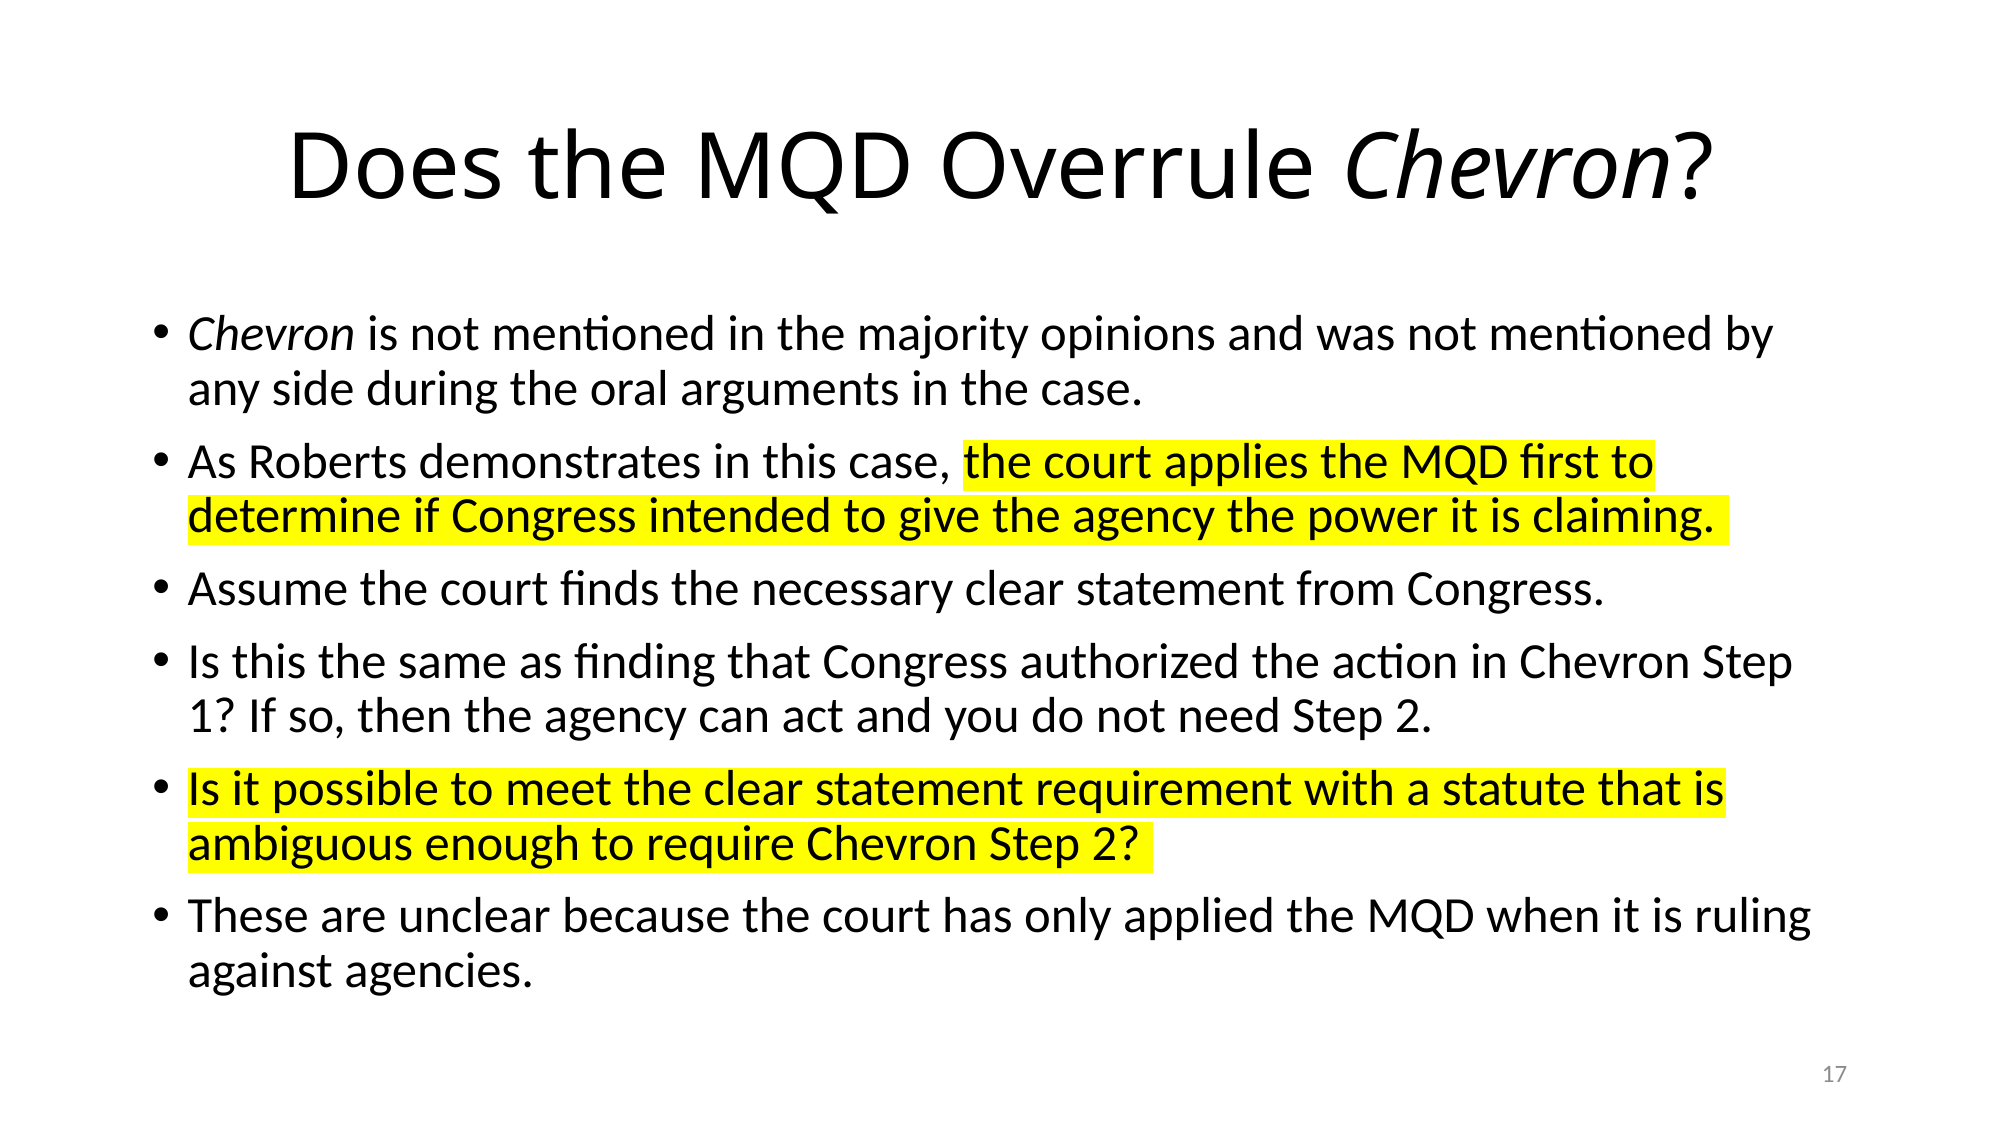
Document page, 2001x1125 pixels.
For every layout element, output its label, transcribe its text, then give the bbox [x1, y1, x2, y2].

title Does the MQD Overrule Chevron? [137, 59, 1863, 278]
list Chevron is not mentioned in the majority opinions and was not mentioned by any side during the oral arguments in the case. As Roberts demonstrates in this case, the court applies the MQD first to determine if Congress intended to give the agency the power it is claiming. Assume the court finds the necessary clear statement from Congress. Is this the same as finding that Congress authorized the action in Chevron Step 1? If so, then the agency can act and you do not need Step 2. Is it possible to meet the clear statement requirement with a statute that is ambiguous enough to require Chevron Step 2? These are unclear because the court has only applied the MQD when it is ruling against agencies. [137, 299, 1863, 1014]
slide_number 17 [1412, 1042, 1863, 1103]
